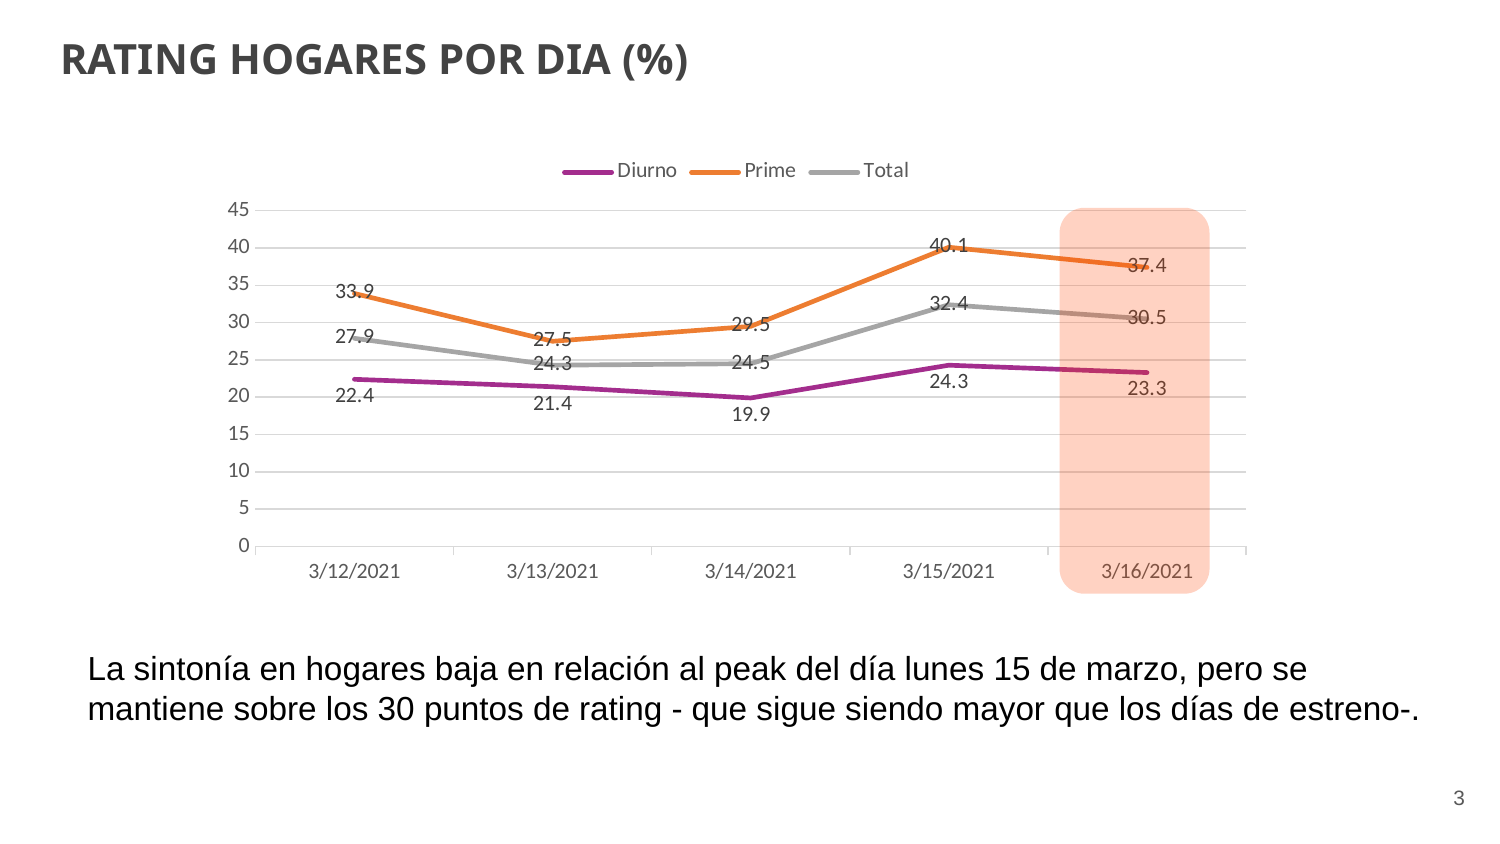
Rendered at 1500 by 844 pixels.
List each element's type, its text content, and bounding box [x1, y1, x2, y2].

text_box La sintonía en hogares baja en relación al peak del día lunes 15 de marzo, pero se mantiene sobre los 30 puntos de rating - que sigue siendo mayor que los días de estreno-. [72, 640, 1453, 775]
title RATING HOGARES POR DIA (%) [45, 18, 1304, 137]
chart [206, 143, 1268, 594]
slide_number 3 [1389, 764, 1480, 830]
